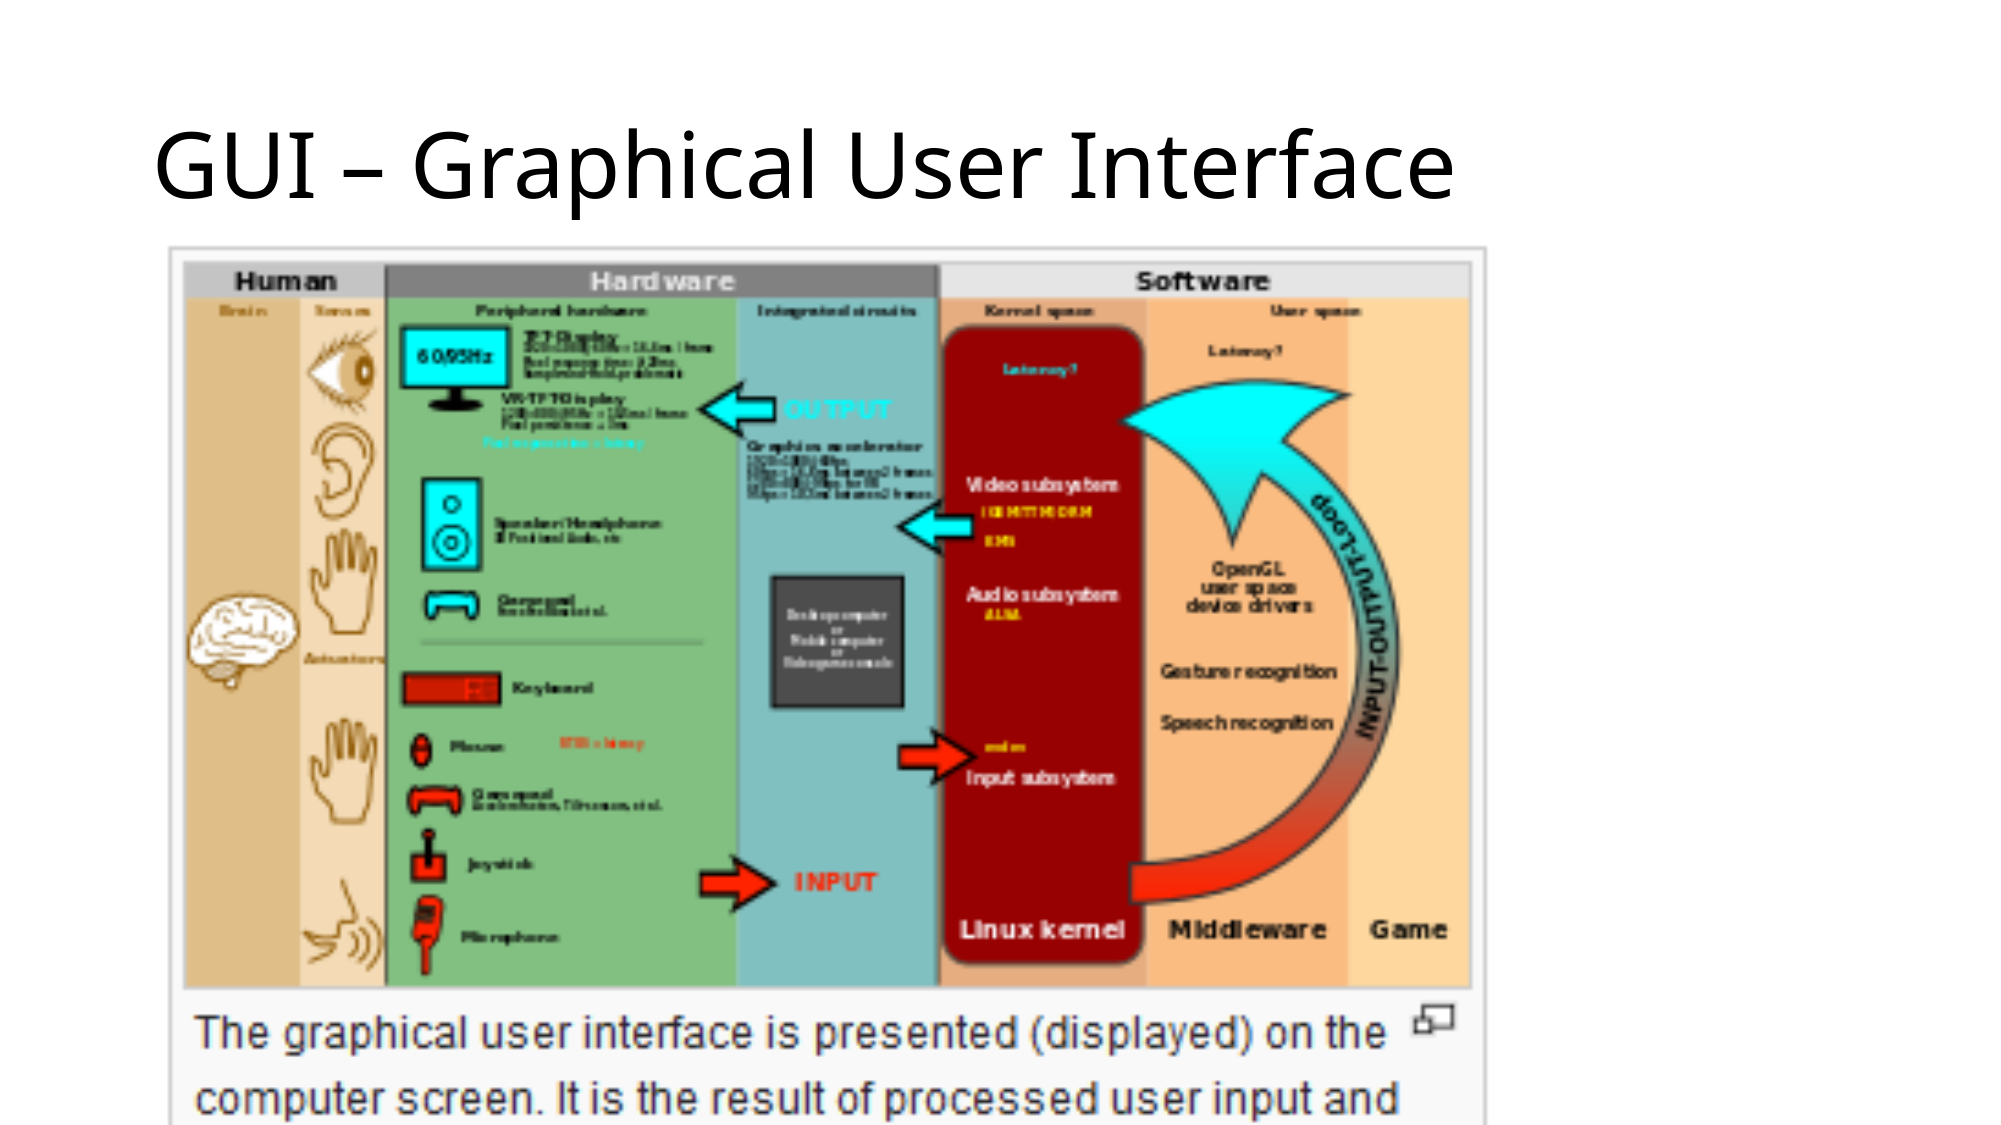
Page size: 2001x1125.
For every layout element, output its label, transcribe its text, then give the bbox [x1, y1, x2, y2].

title GUI – Graphical User Interface [137, 59, 1863, 278]
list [166, 244, 1503, 1125]
